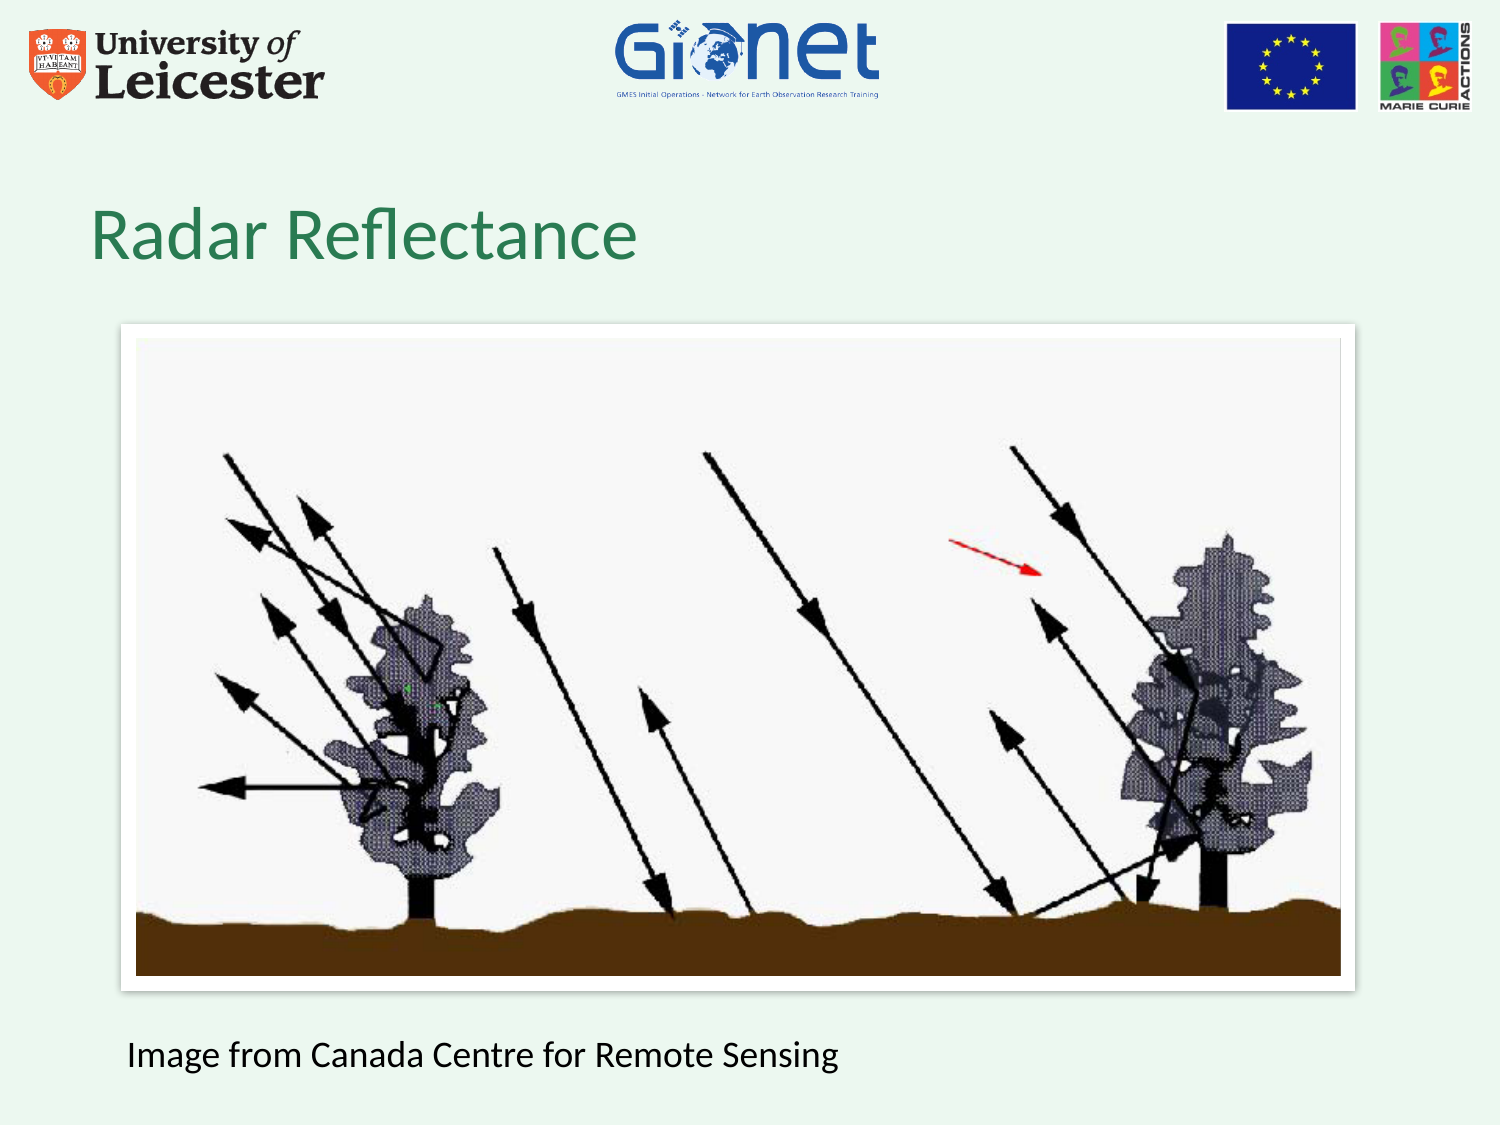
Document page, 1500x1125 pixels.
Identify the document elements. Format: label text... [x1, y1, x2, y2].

picture [29, 29, 325, 100]
text_box Image from Canada Centre for Remote Sensing [112, 1023, 892, 1083]
title Radar Reflectance [74, 176, 1426, 303]
picture [615, 19, 879, 101]
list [135, 337, 1341, 977]
picture [1378, 21, 1472, 112]
picture [1224, 21, 1358, 112]
